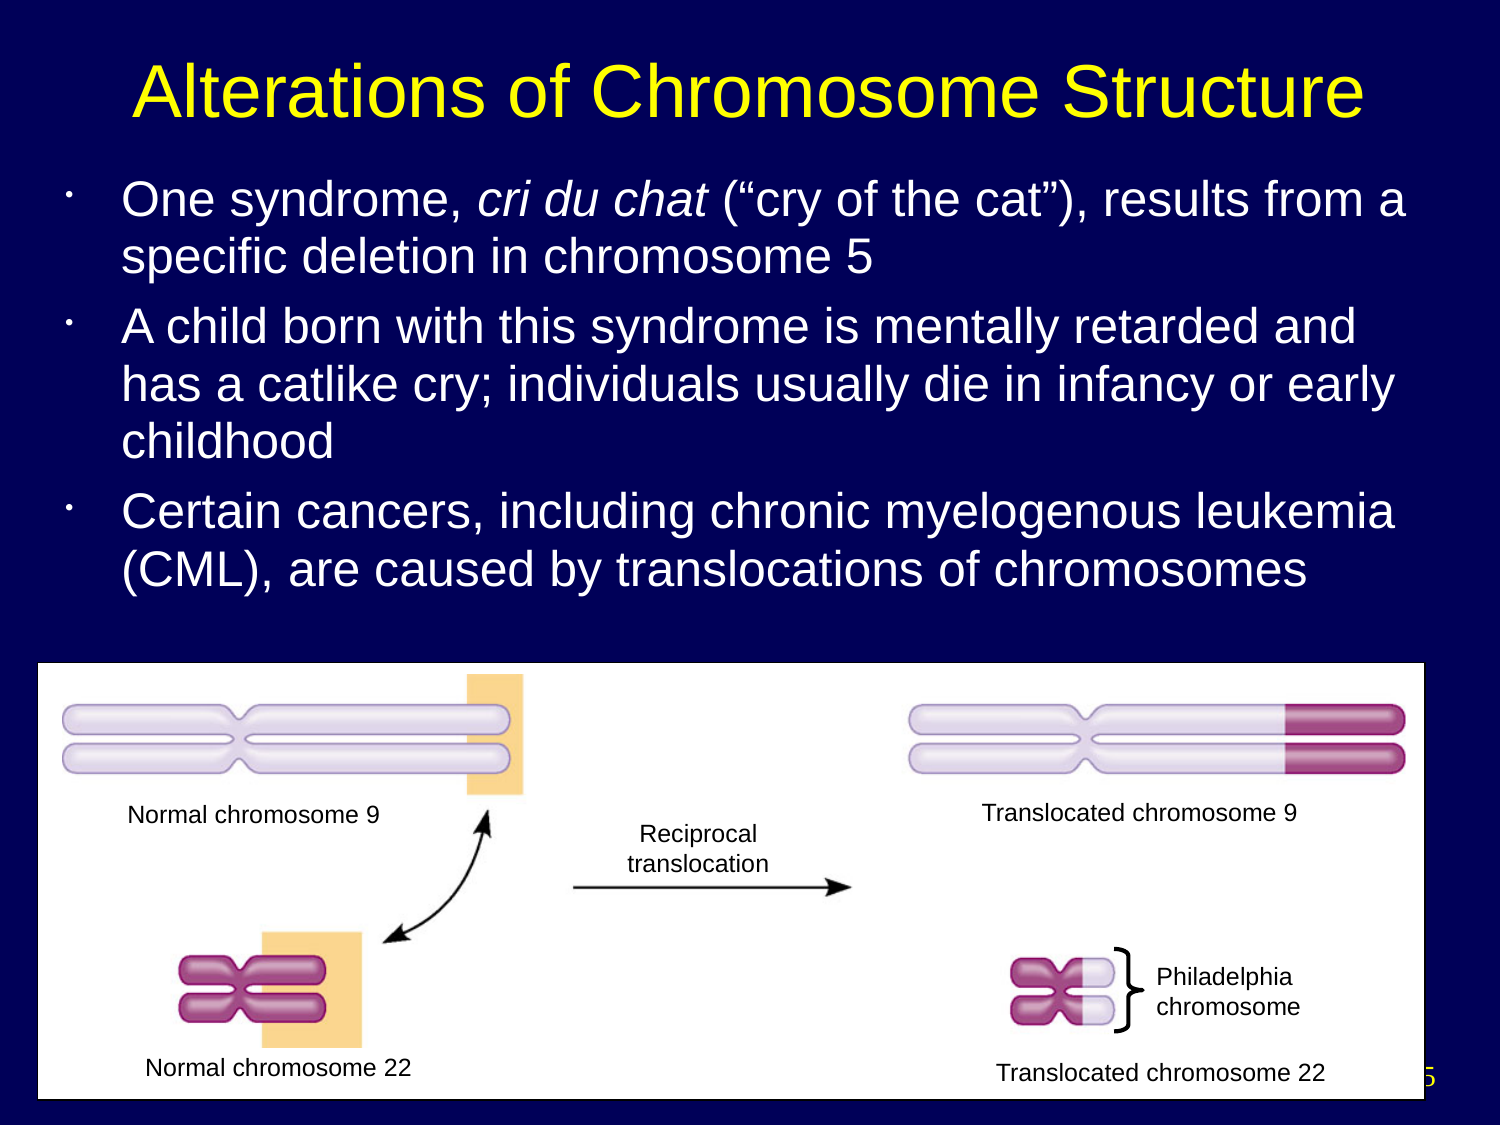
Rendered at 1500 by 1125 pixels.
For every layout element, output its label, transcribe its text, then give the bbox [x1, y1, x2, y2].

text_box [37, 662, 1426, 1125]
list One syndrome, cri du chat (“cry of the cat”), results from a specific deletion in chromosome 5 A child born with this syndrome is mentally retarded and has a catlike cry; individuals usually die in infancy or early childhood Certain cancers, including chronic myelogenous leukemia (CML), are caused by translocations of chromosomes [49, 162, 1451, 783]
title Alterations of Chromosome Structure [49, 12, 1451, 162]
